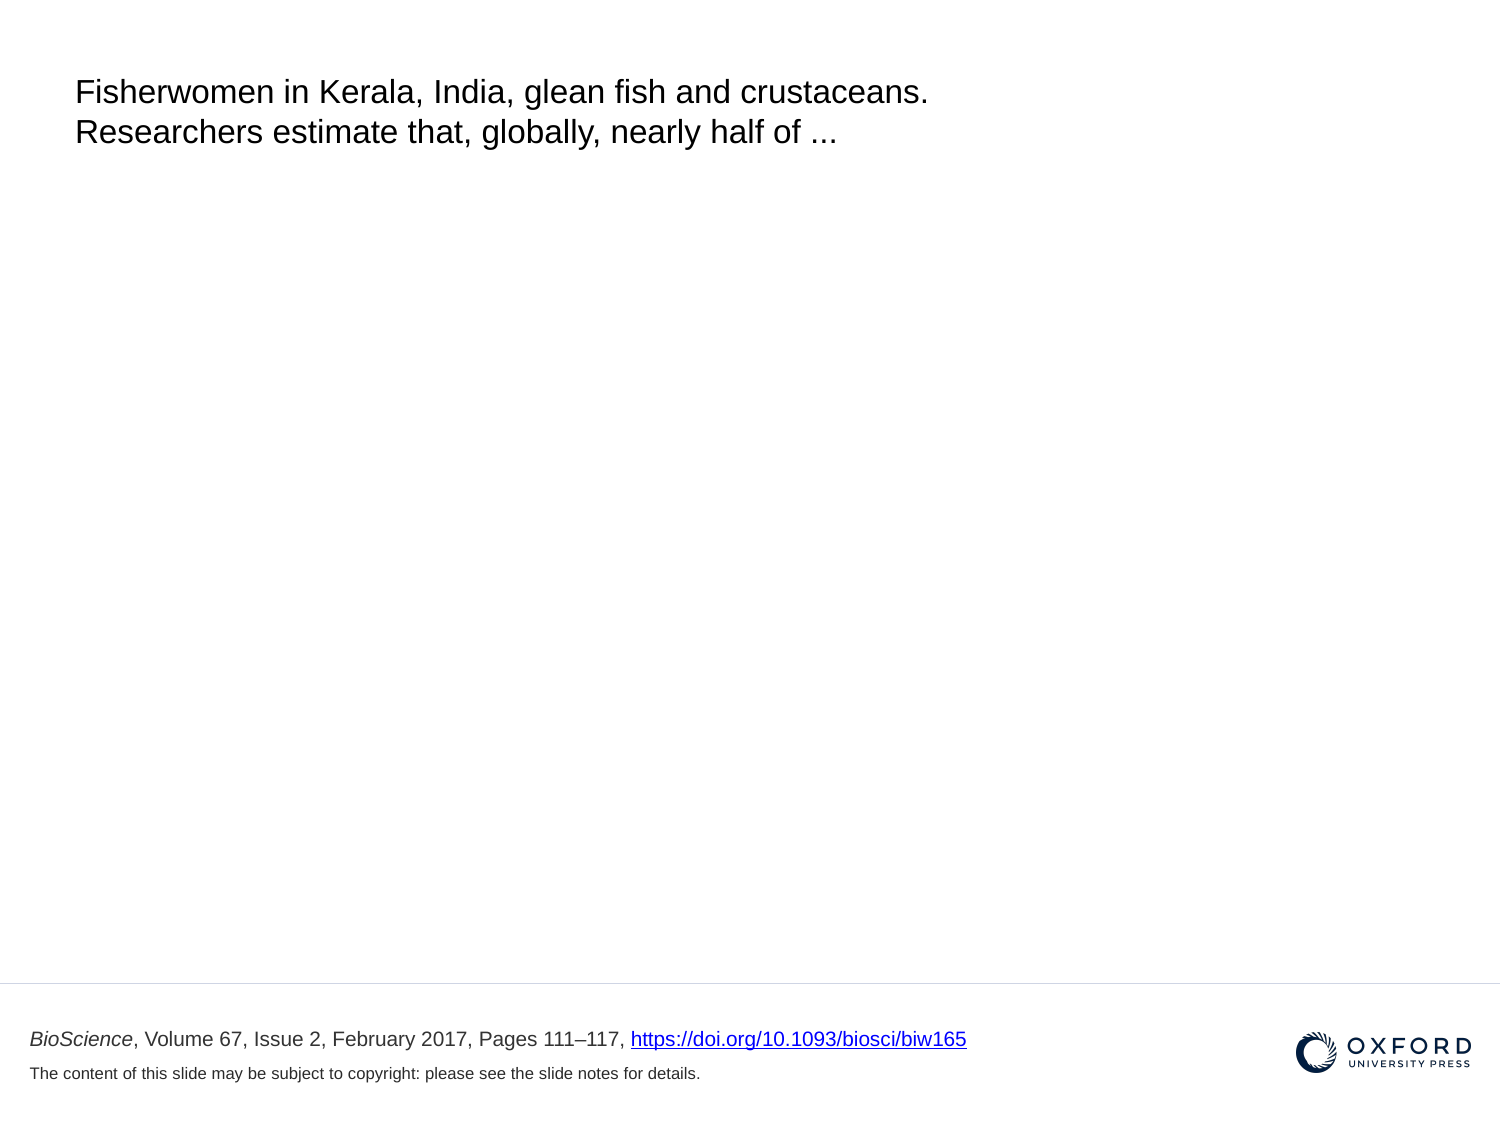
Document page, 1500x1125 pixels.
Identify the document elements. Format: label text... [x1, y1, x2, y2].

footer BioScience, Volume 67, Issue 2, February 2017, Pages 111–117, https://doi.org/10.1093/biosci/biw165 The content of this slide may be subject to copyright: please see the slide notes for details. [0, 983, 1260, 1125]
title Fisherwomen in Kerala, India, glean fish and crustaceans. Researchers estimate that, globally, nearly half of ... [75, 69, 1078, 171]
picture [1296, 1032, 1471, 1073]
